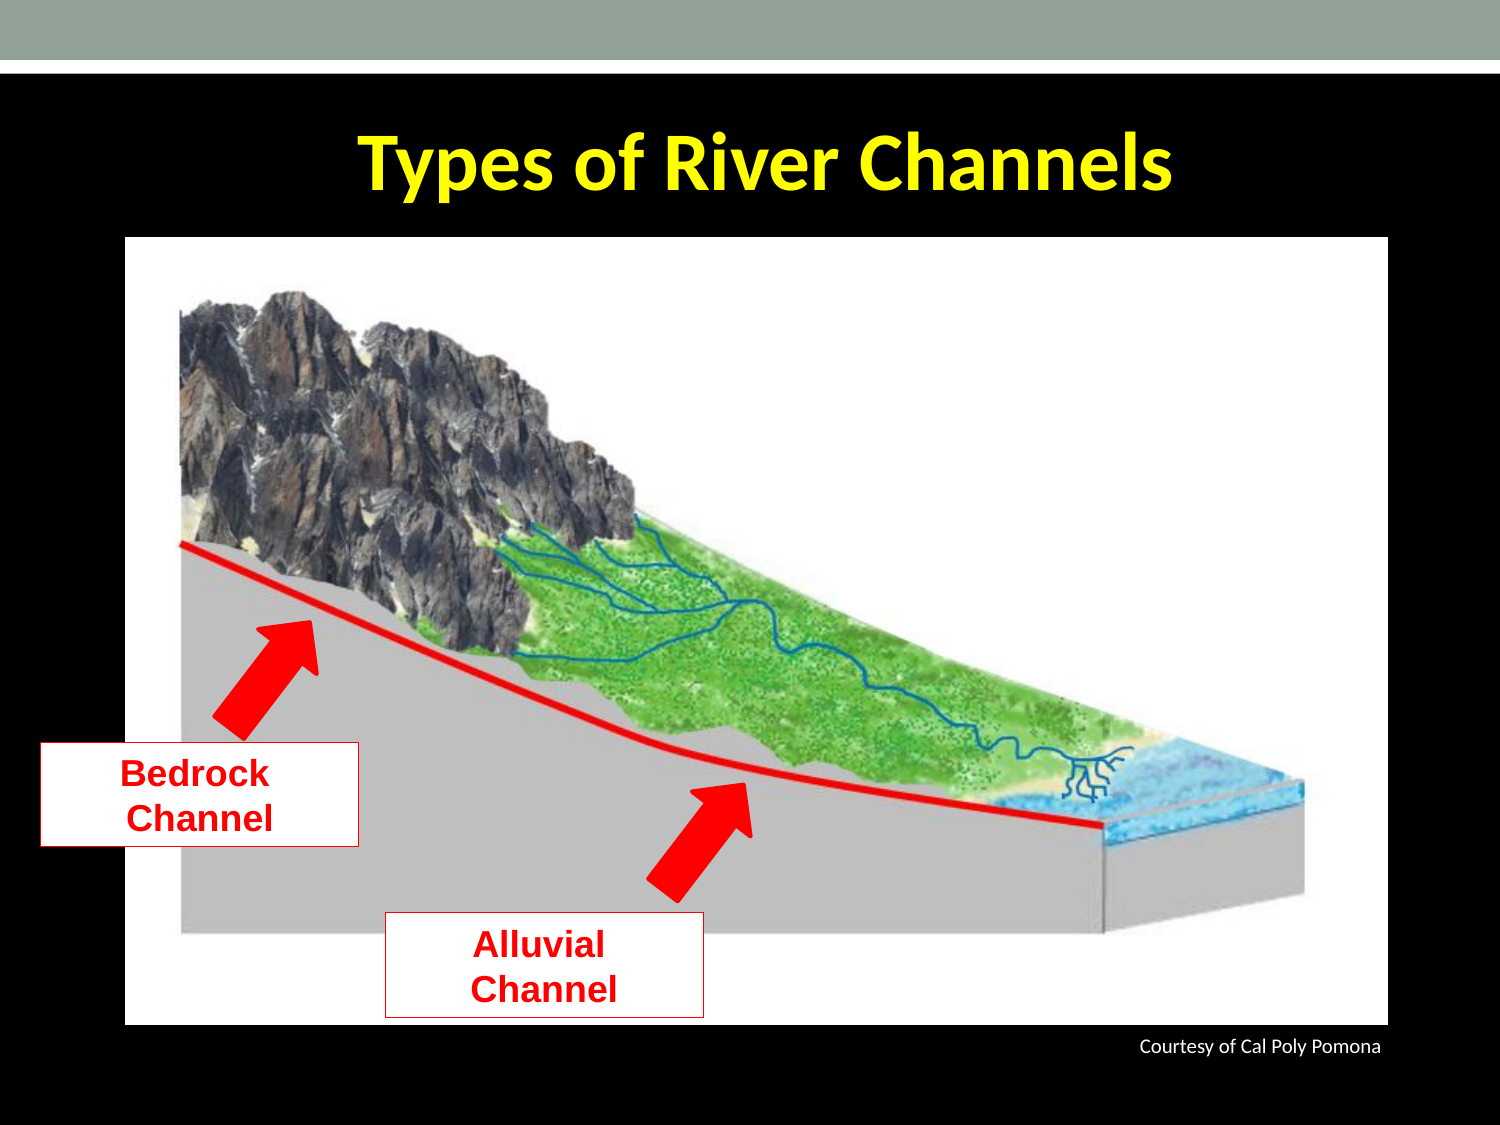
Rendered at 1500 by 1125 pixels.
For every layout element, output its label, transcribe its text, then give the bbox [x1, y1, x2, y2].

text_box Types of River Channels [342, 99, 1190, 215]
text_box Bedrock Channel [40, 742, 121, 847]
picture [124, 237, 1388, 1026]
text_box Courtesy of Cal Poly Pomona [1124, 1025, 1425, 1065]
